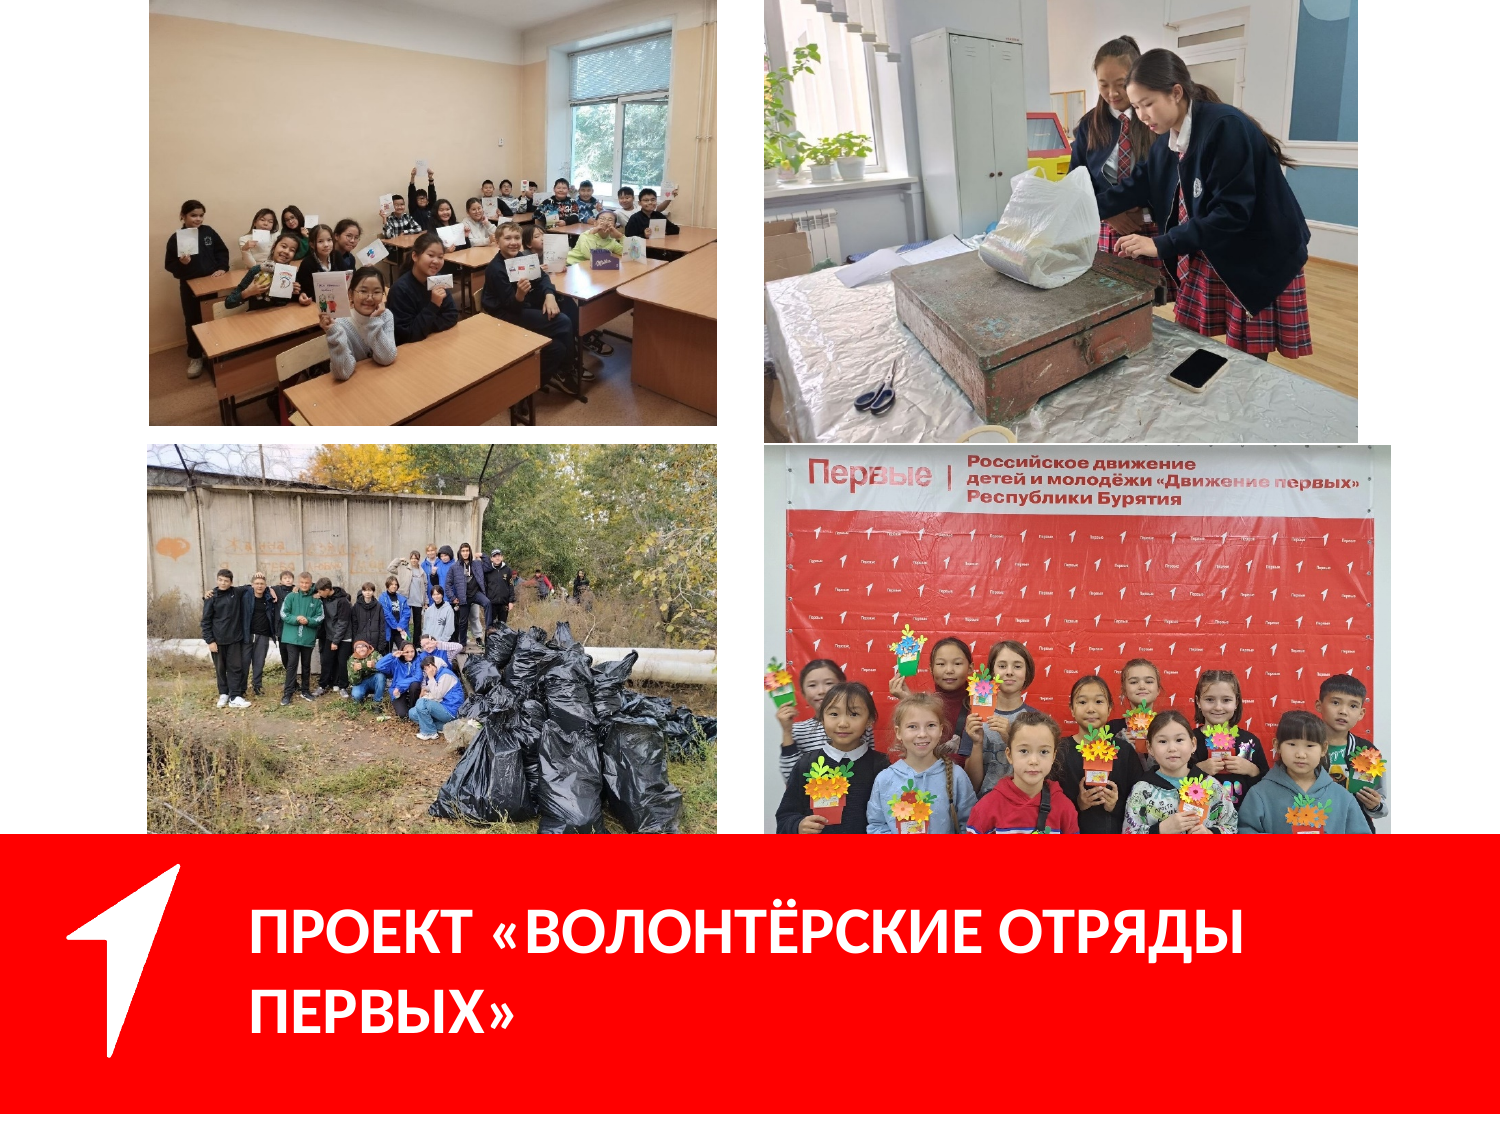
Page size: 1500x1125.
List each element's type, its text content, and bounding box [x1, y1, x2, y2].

picture [149, 0, 717, 426]
text_box [0, 834, 1500, 1114]
picture [23, 444, 717, 1086]
picture [764, 445, 1391, 877]
picture [764, 0, 1358, 443]
text_box ПРОЕКТ «ВОЛОНТЁРСКИЕ ОТРЯДЫ ПЕРВЫХ» [243, 879, 1415, 1054]
